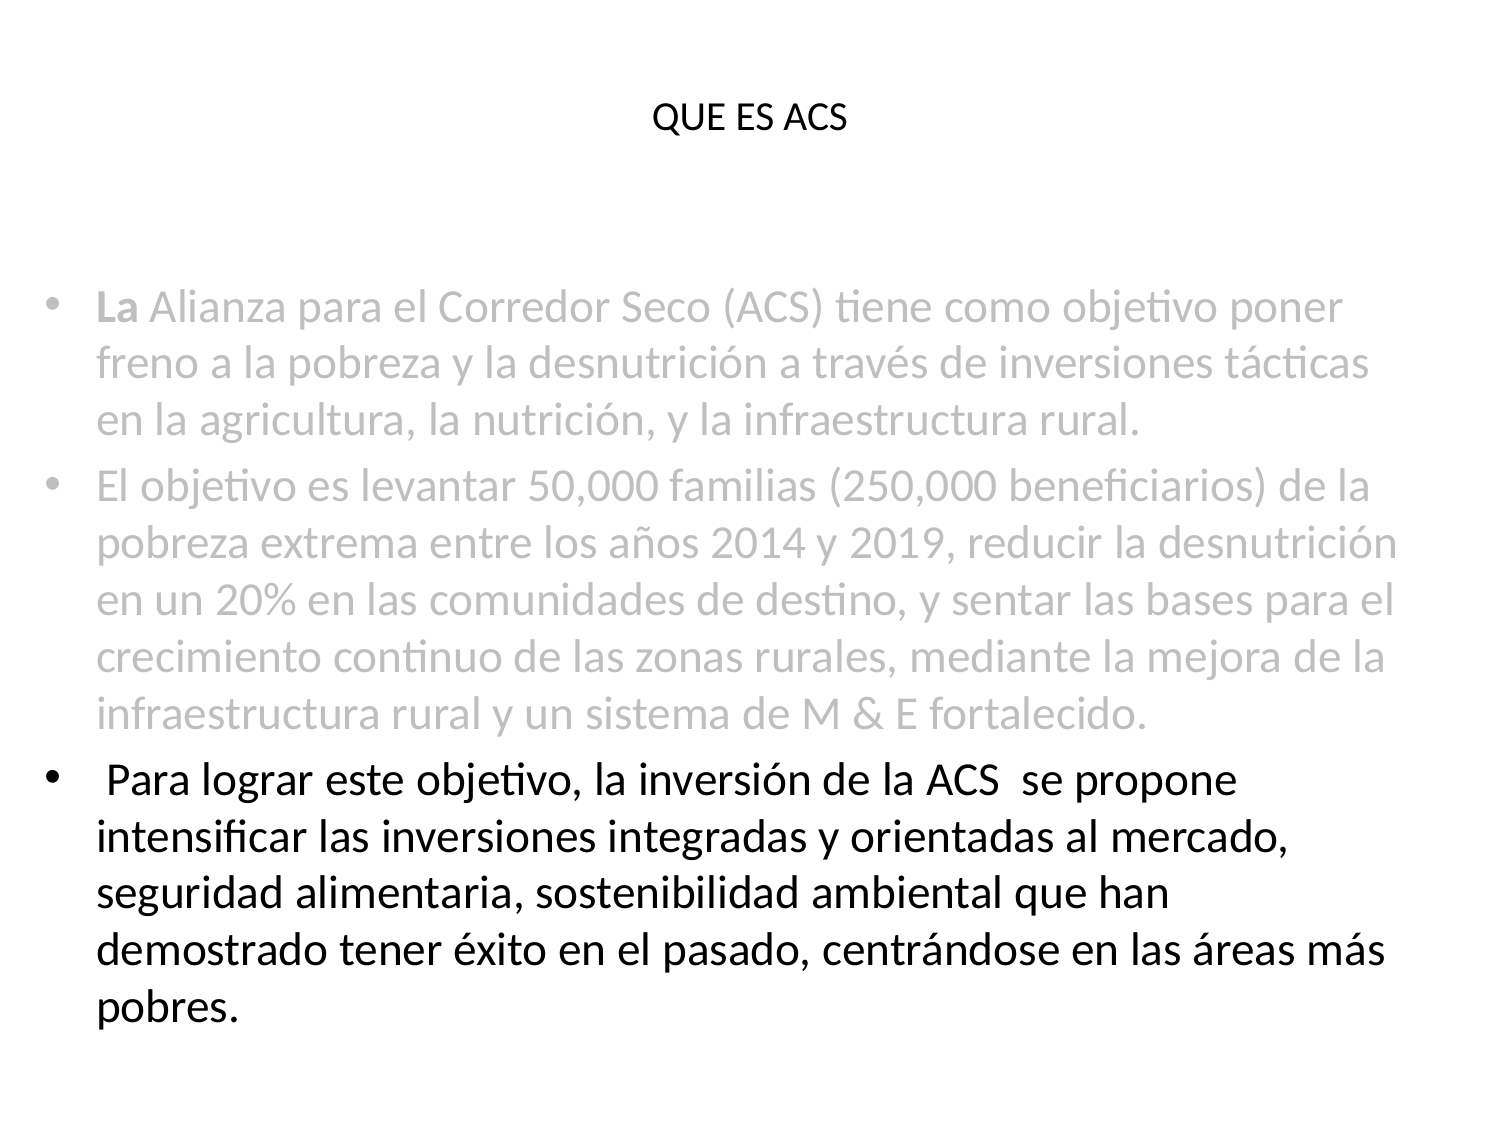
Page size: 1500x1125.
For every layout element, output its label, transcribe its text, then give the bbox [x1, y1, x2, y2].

title QUE ES ACS [75, 30, 1425, 197]
list La Alianza para el Corredor Seco (ACS) tiene como objetivo poner freno a la pobreza y la desnutrición a través de inversiones tácticas en la agricultura, la nutrición, y la infraestructura rural. El objetivo es levantar 24.000 familias (140.429 beneficiarios) de la pobreza extrema entre los años 2014 y 2019, reducir la desnutrición en un 20% en las comunidades de destino, y sentar las bases para el crecimiento continuo de las zonas rurales, mediante la mejora de la infraestructura rural y un sistema de M & E fortalecido. Para lograr este objetivo, la inversión GAFSP se propone intensificar las inversiones integradas y orientadas al mercado que han demostrado tener éxito en el marco del PIPSA, centrándose en las áreas más pobres con mayor potencial económico relativo [41, 255, 1437, 1087]
text_box La Alianza para el Corredor Seco (ACS) tiene como objetivo poner freno a la pobreza y la desnutrición a través de inversiones tácticas en la agricultura, la nutrición, y la infraestructura rural. El objetivo es levantar 50,000 familias (250,000 beneficiarios) de la pobreza extrema entre los años 2014 y 2019, reducir la desnutrición en un 20% en las comunidades de destino, y sentar las bases para el crecimiento continuo de las zonas rurales, mediante la mejora de la infraestructura rural y un sistema de M & E fortalecido. Para lograr este objetivo, la inversión de la ACS se propone intensificar las inversiones integradas y orientadas al mercado, seguridad alimentaria, sostenibilidad ambiental que han demostrado tener éxito en el pasado, centrándose en las áreas más pobres. [29, 267, 1425, 1099]
